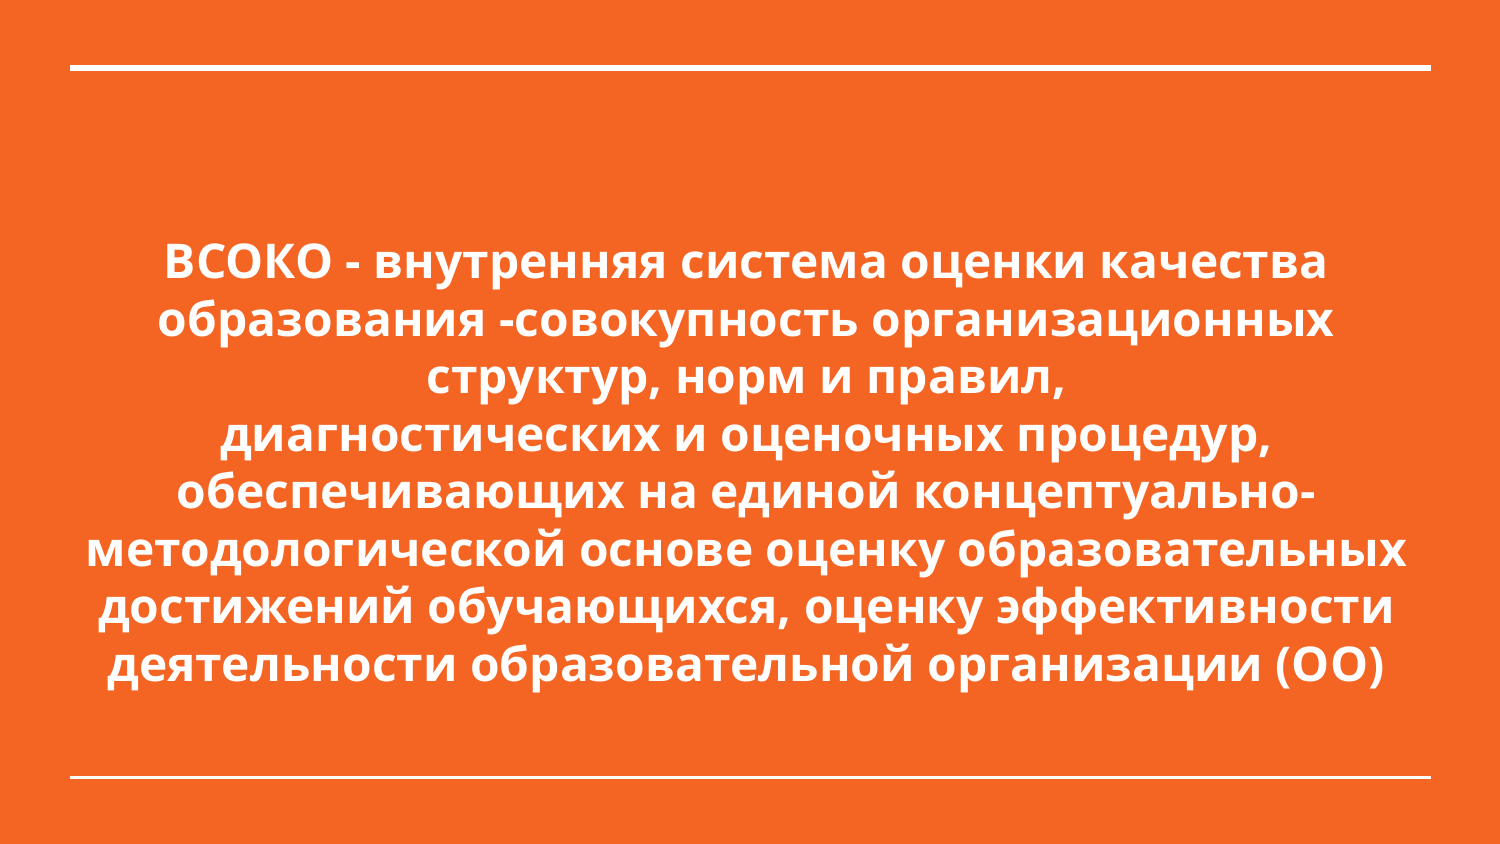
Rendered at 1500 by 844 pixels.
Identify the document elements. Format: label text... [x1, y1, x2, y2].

title ВСОКО - внутренняя система оценки качества образования -совокупность организационных структур, норм и правил, диагностических и оценочных процедур, обеспечивающих на единой концептуально-методологической основе оценку образовательных достижений обучающихся, оценку эффективности деятельности образовательной организации (ОО) [66, 132, 1428, 790]
